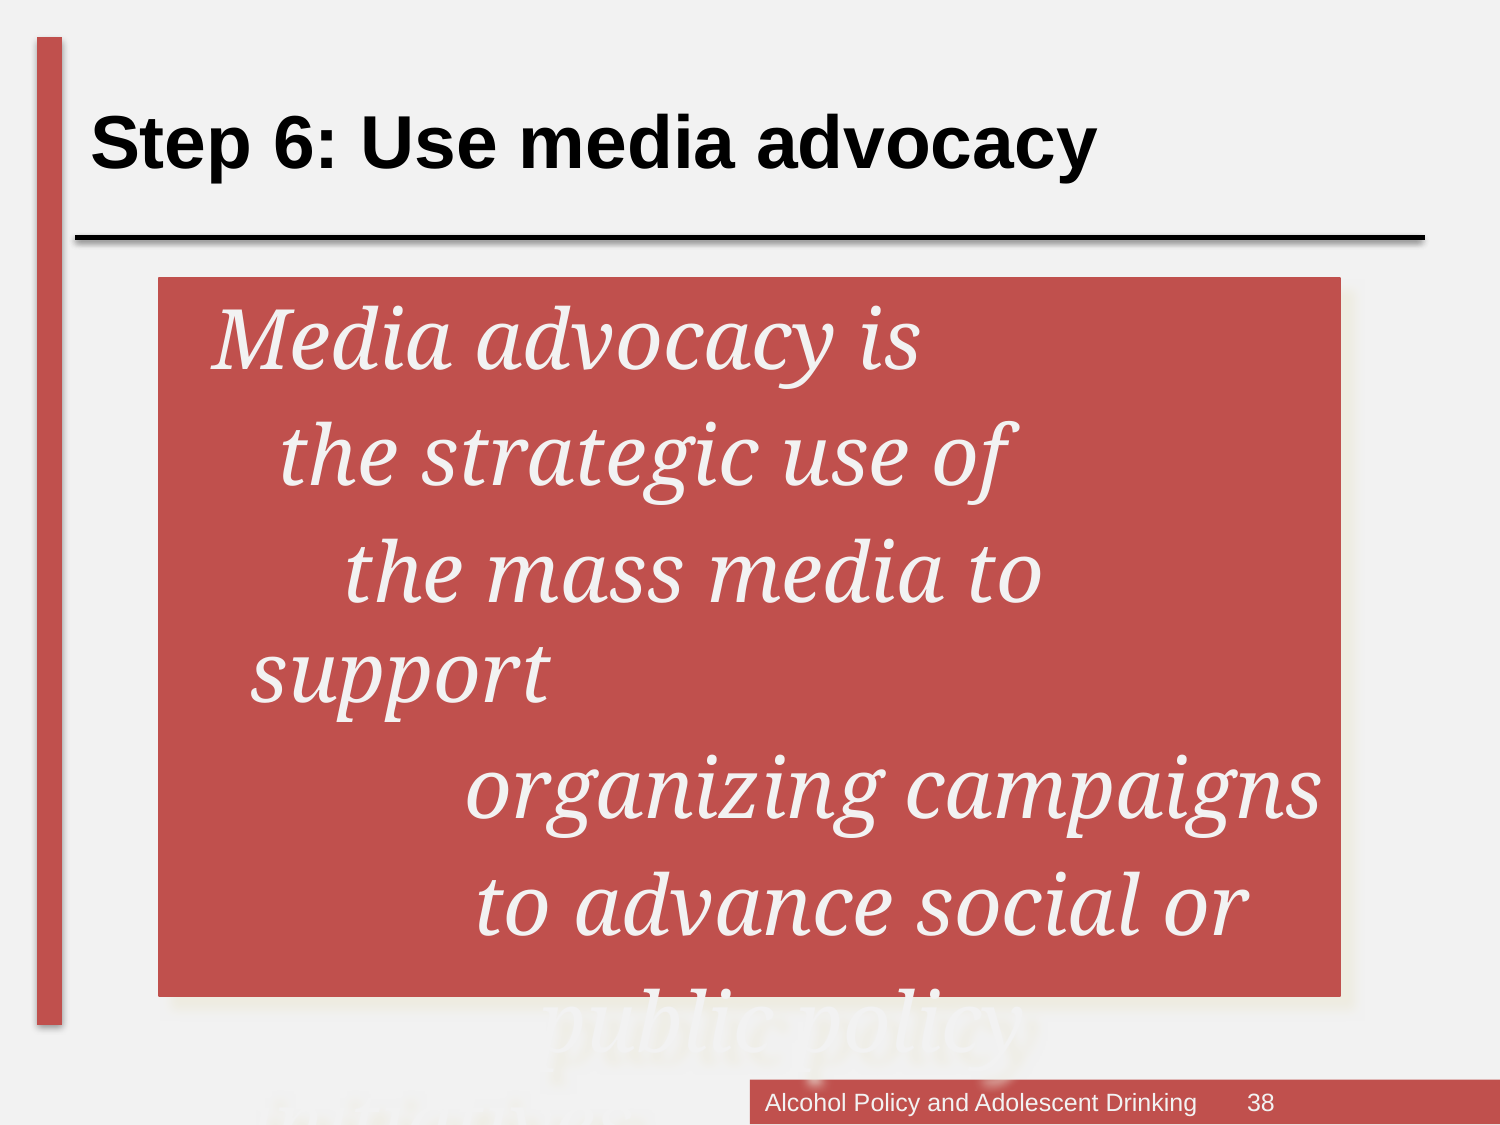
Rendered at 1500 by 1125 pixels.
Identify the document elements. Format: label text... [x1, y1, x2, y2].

text_box Media advocacy is the strategic use of the mass media to support organizing campaigns to advance social or public policy initiatives. [159, 278, 1341, 997]
title Step 6: Use media advocacy [75, 45, 1425, 233]
